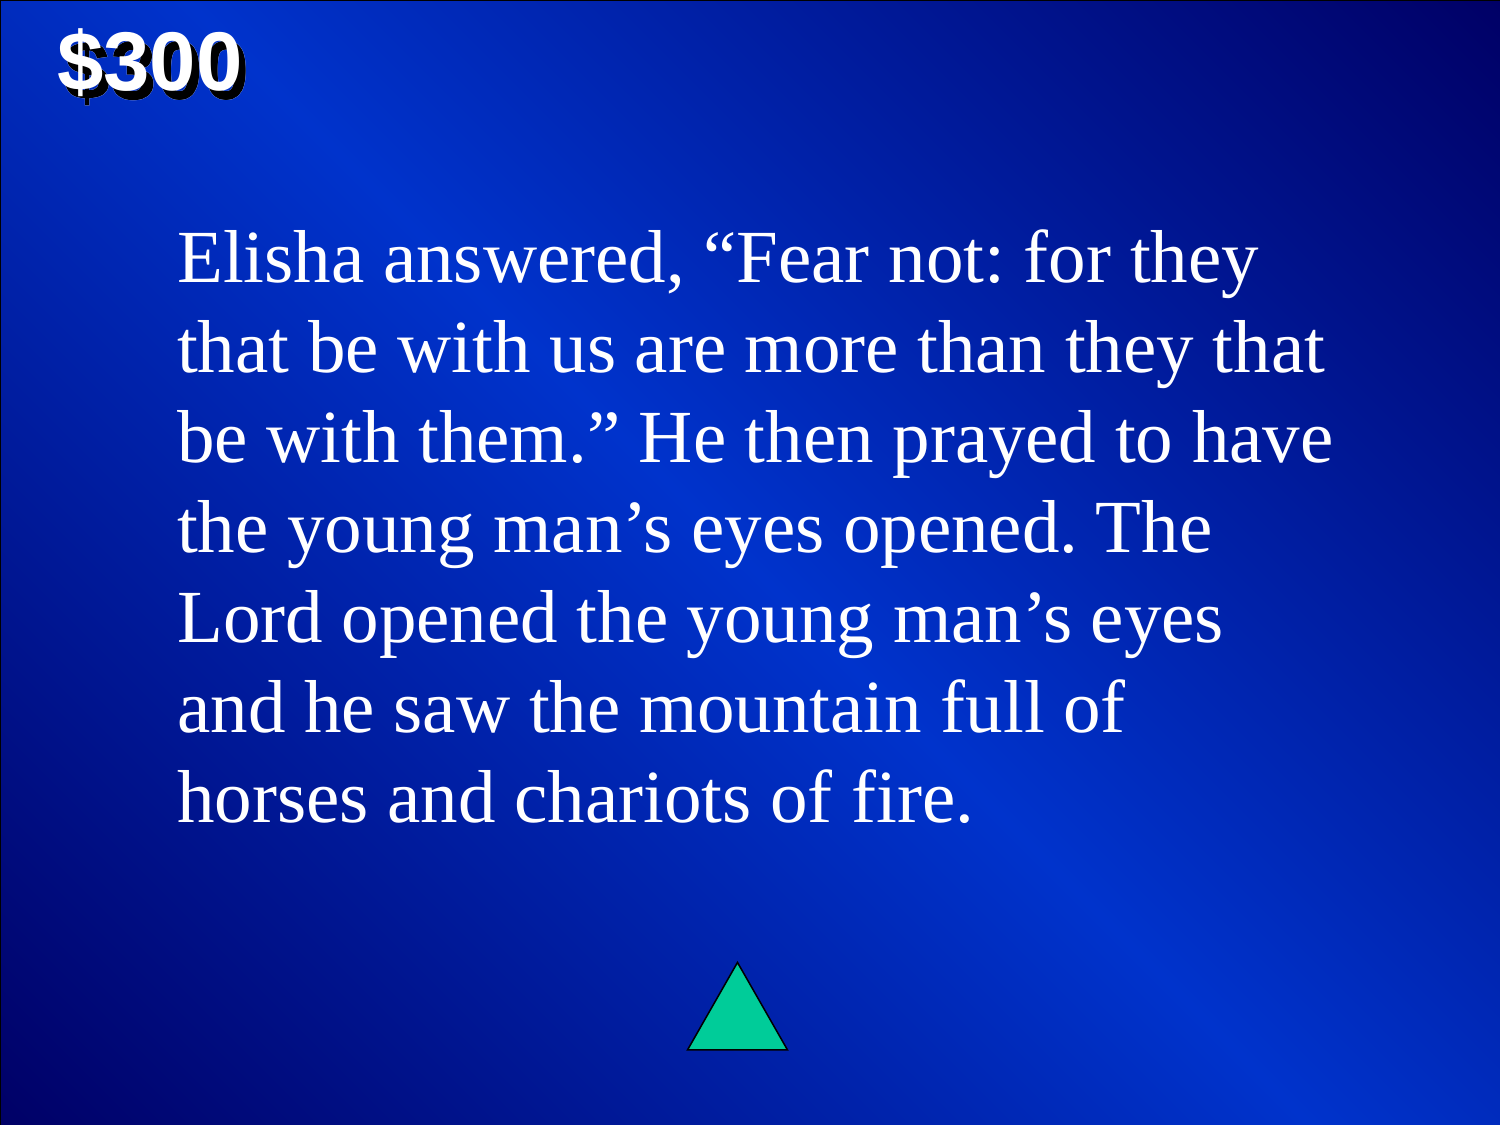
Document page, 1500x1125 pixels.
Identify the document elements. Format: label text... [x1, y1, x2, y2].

text_box $300 [0, 0, 300, 115]
text_box [0, 0, 1500, 1125]
text_box [687, 962, 788, 1050]
text_box Elisha answered, “Fear not: for they that be with us are more than they that be with them.” He then prayed to have the young man’s eyes opened. The Lord opened the young man’s eyes and he saw the mountain full of horses and chariots of fire. [162, 199, 1350, 845]
